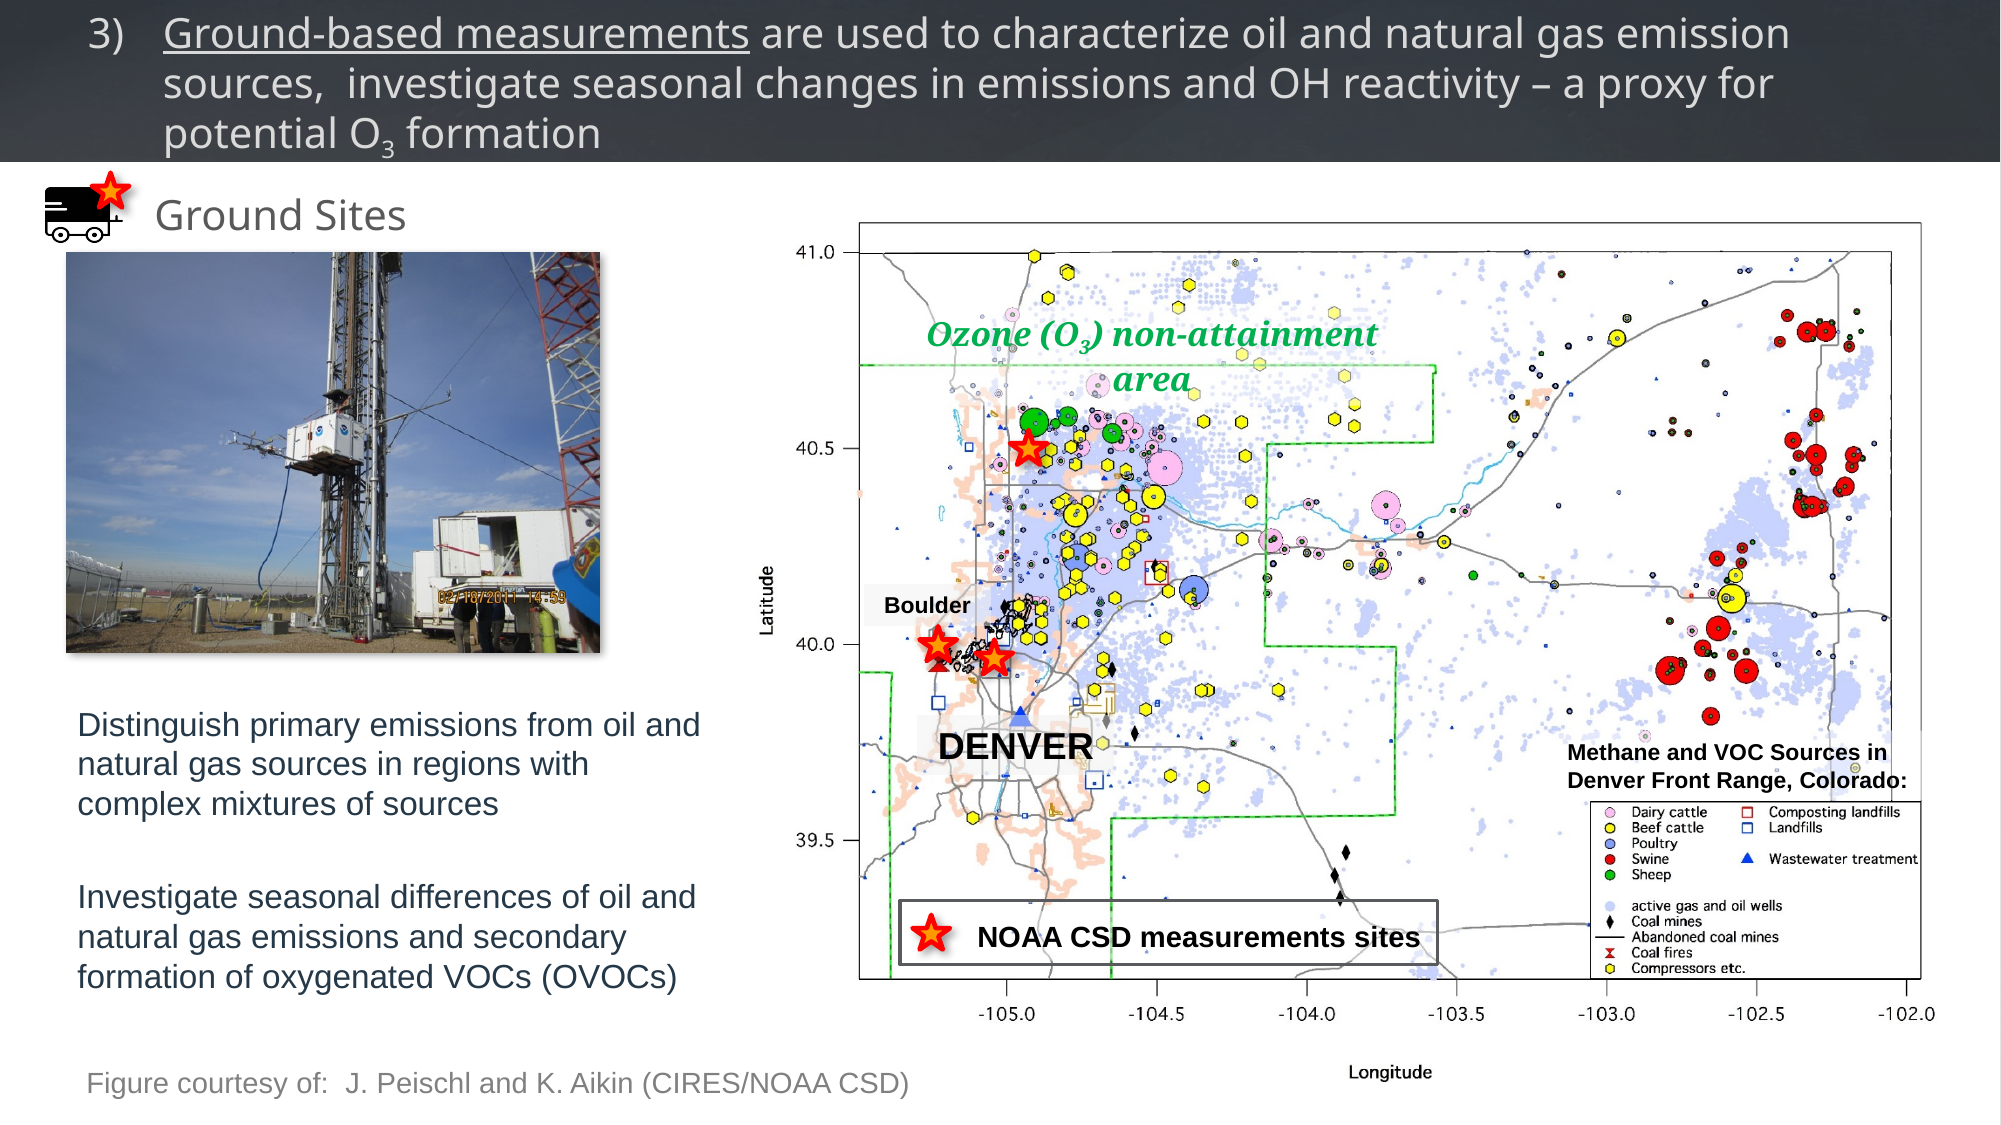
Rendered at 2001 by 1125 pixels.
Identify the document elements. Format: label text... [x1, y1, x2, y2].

text_box Ground-based measurements are used to characterize oil and natural gas emission sources, investigate seasonal changes in emissions and OH reactivity – a proxy for potential O3 formation [35, 0, 1913, 171]
text_box Figure courtesy of: J. Peischl and K. Aikin (CIRES/NOAA CSD) [71, 1056, 1001, 1107]
picture [45, 180, 123, 251]
text_box Ground Sites [139, 180, 577, 246]
picture [756, 205, 1938, 1082]
text_box Distinguish primary emissions from oil and natural gas sources in regions with complex mixtures of sources Investigate seasonal differences of oil and natural gas emissions and secondary formation of oxygenated VOCs (OVOCs) [62, 695, 725, 1049]
text_box [0, 162, 2000, 1125]
picture [66, 252, 601, 654]
